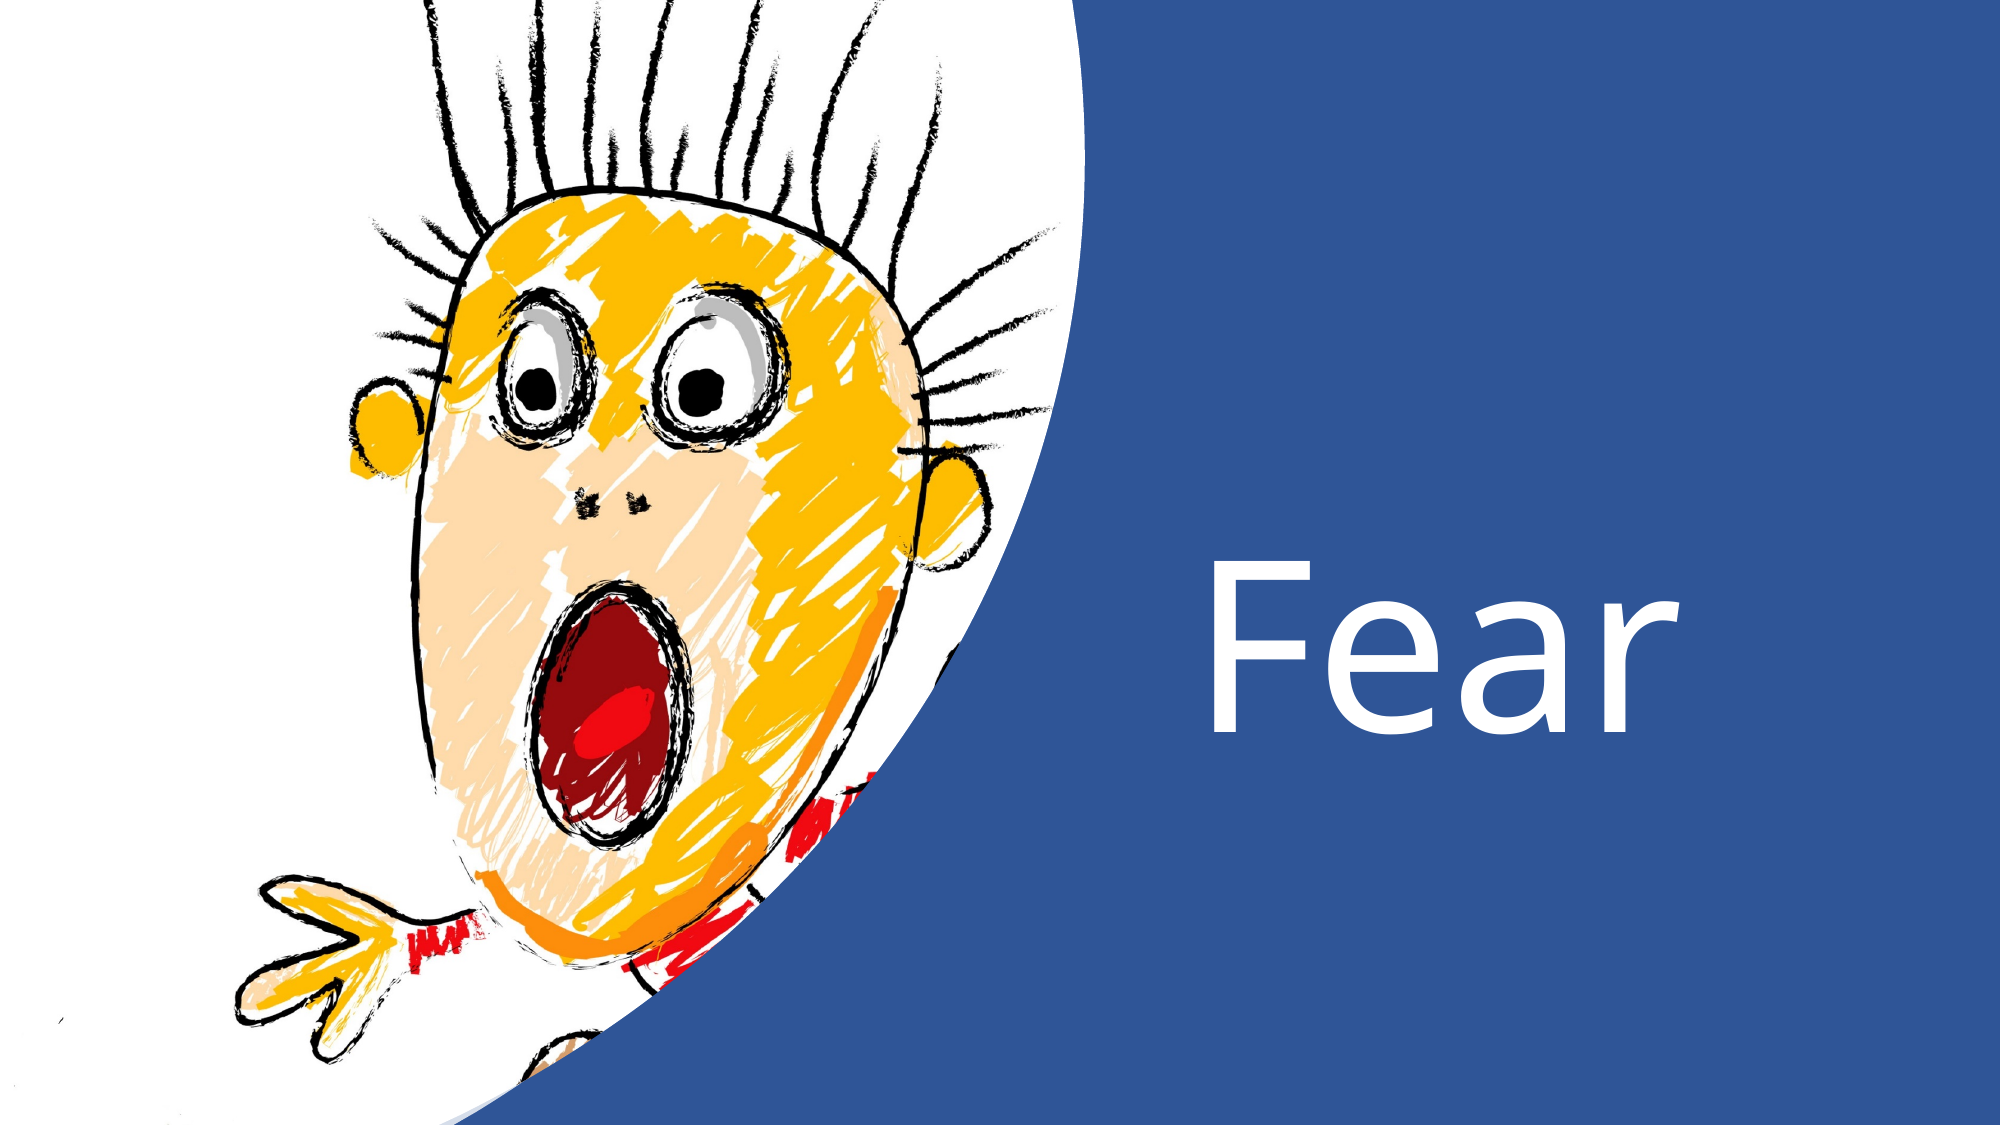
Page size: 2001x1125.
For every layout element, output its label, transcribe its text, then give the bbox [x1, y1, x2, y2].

text_box Fear [1176, 422, 1939, 793]
picture [0, 0, 1085, 1125]
